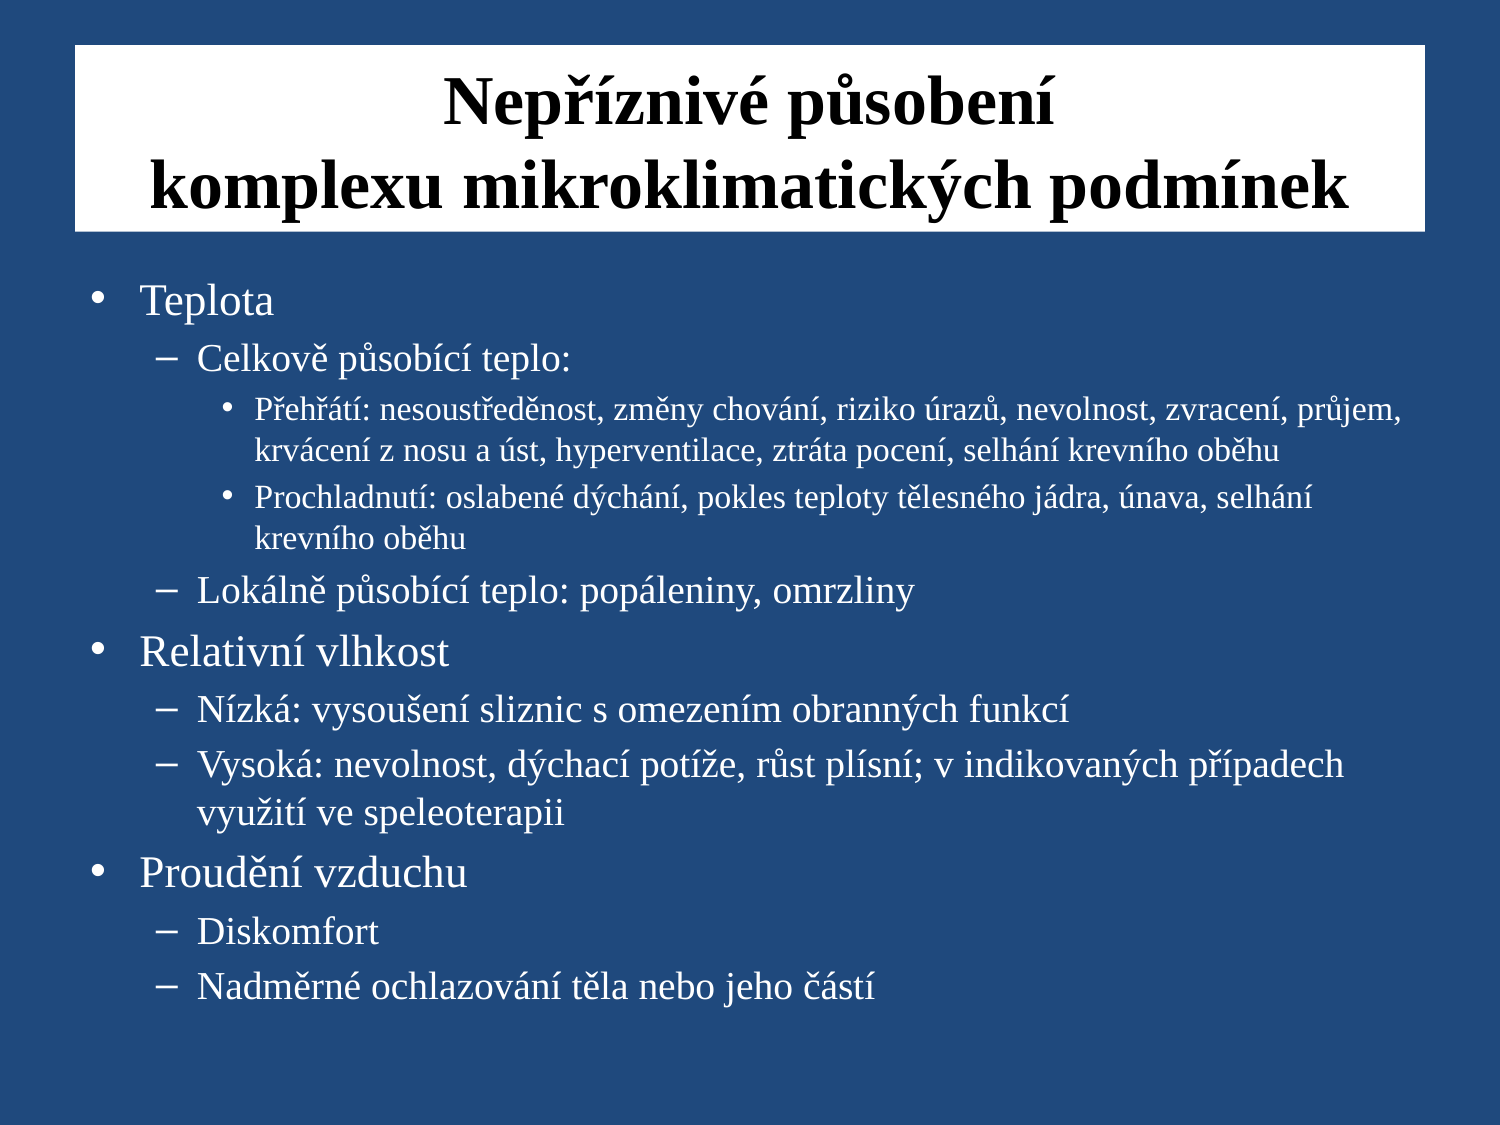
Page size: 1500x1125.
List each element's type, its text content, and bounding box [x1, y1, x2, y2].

list Teplota Celkově působící teplo: Přehřátí: nesoustředěnost, změny chování, riziko úrazů, nevolnost, zvracení, průjem, krvácení z nosu a úst, hyperventilace, ztráta pocení, selhání krevního oběhu Prochladnutí: oslabené dýchání, pokles teploty tělesného jádra, únava, selhání krevního oběhu Lokálně působící teplo: popáleniny, omrzliny Relativní vlhkost Nízká: vysoušení sliznic s omezením obranných funkcí Vysoká: nevolnost, dýchací potíže, růst plísní; v indikovaných případech využití ve speleoterapii Proudění vzduchu Diskomfort Nadměrné ochlazování těla nebo jeho částí [75, 262, 1425, 1059]
title Nepříznivé působení komplexu mikroklimatických podmínek [75, 45, 1425, 232]
